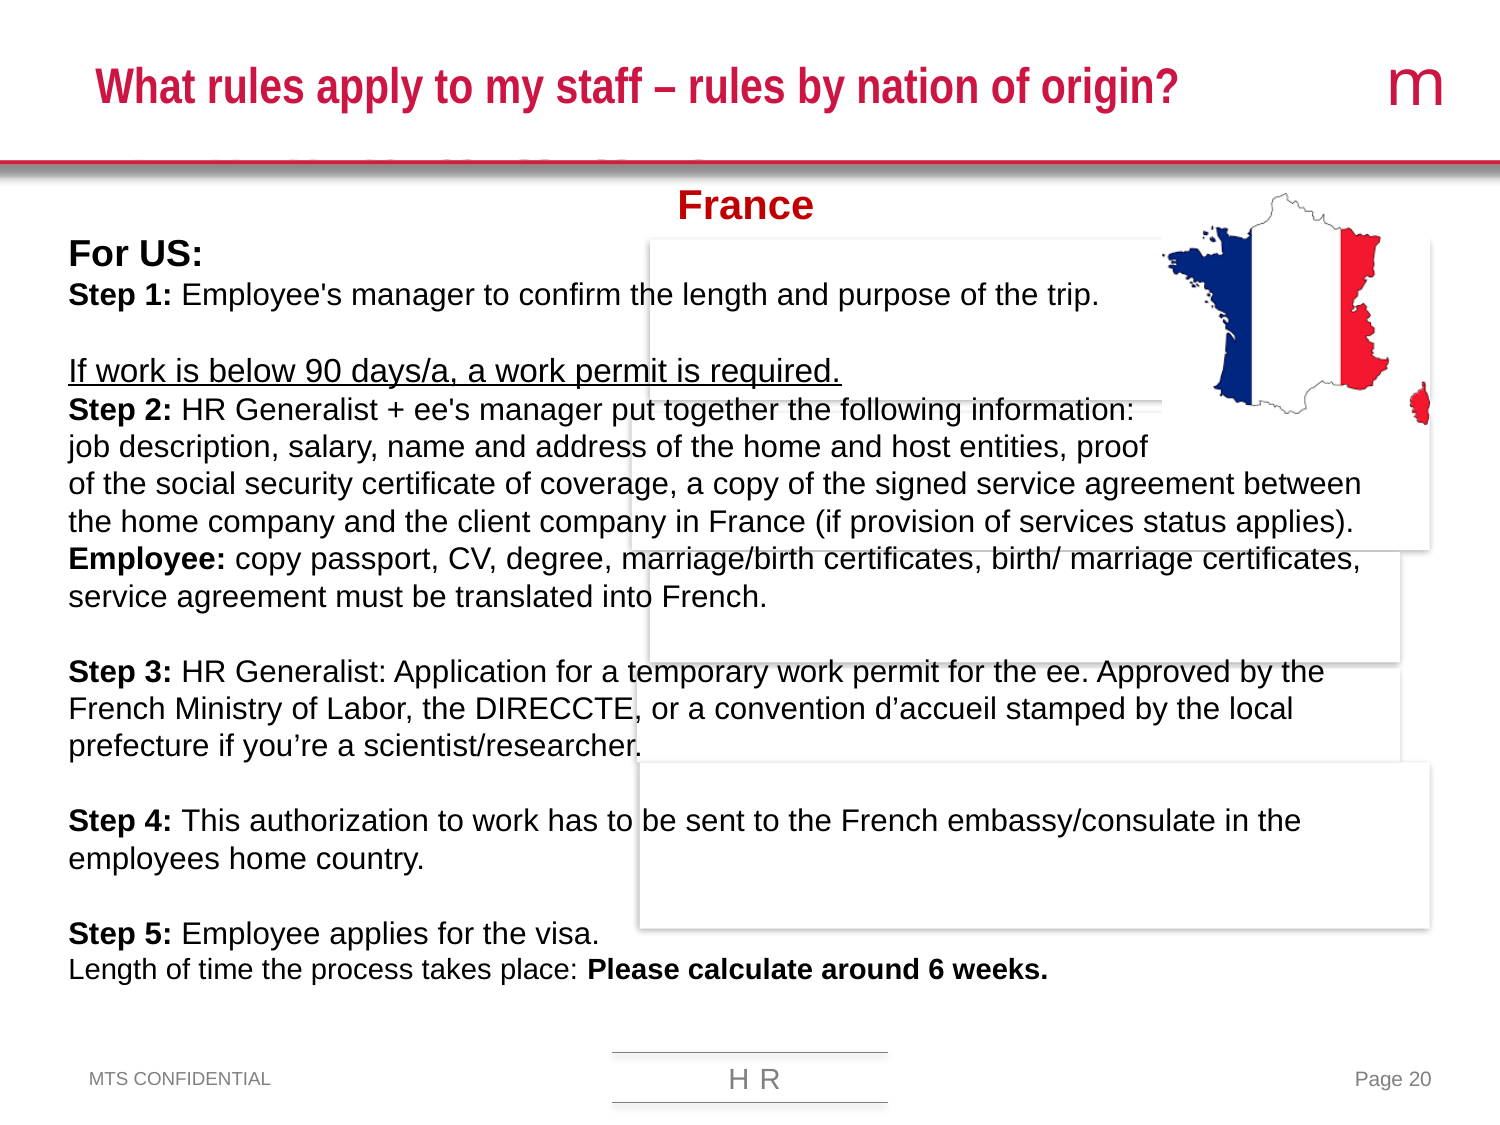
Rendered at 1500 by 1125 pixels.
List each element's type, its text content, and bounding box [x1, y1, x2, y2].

text_box For US: Step 1: Employee's manager to confirm the length and purpose of the trip. If work is below 90 days/a, a work permit is required. Step 2: HR Generalist + ee's manager put together the following information: job description, salary, name and address of the home and host entities, proof of the social security certificate of coverage, a copy of the signed service agreement between the home company and the client company in France (if provision of services status applies). Employee: copy passport, CV, degree, marriage/birth certificates, birth/ marriage certificates, service agreement must be translated into French. Step 3: HR Generalist: Application for a temporary work permit for the ee. Approved by the French Ministry of Labor, the DIRECCTE, or a convention d’accueil stamped by the local prefecture if you’re a scientist/researcher. Step 4: This authorization to work has to be sent to the French embassy/consulate in the employees home country. Step 5: Employee applies for the visa. Length of time the process takes place: Please calculate around 6 weeks. [53, 221, 1429, 1031]
picture [1162, 192, 1430, 426]
picture [0, 159, 1500, 188]
title What rules apply to my staff – rules by nation of origin? [80, 12, 1288, 155]
text_box France [89, 171, 1403, 221]
